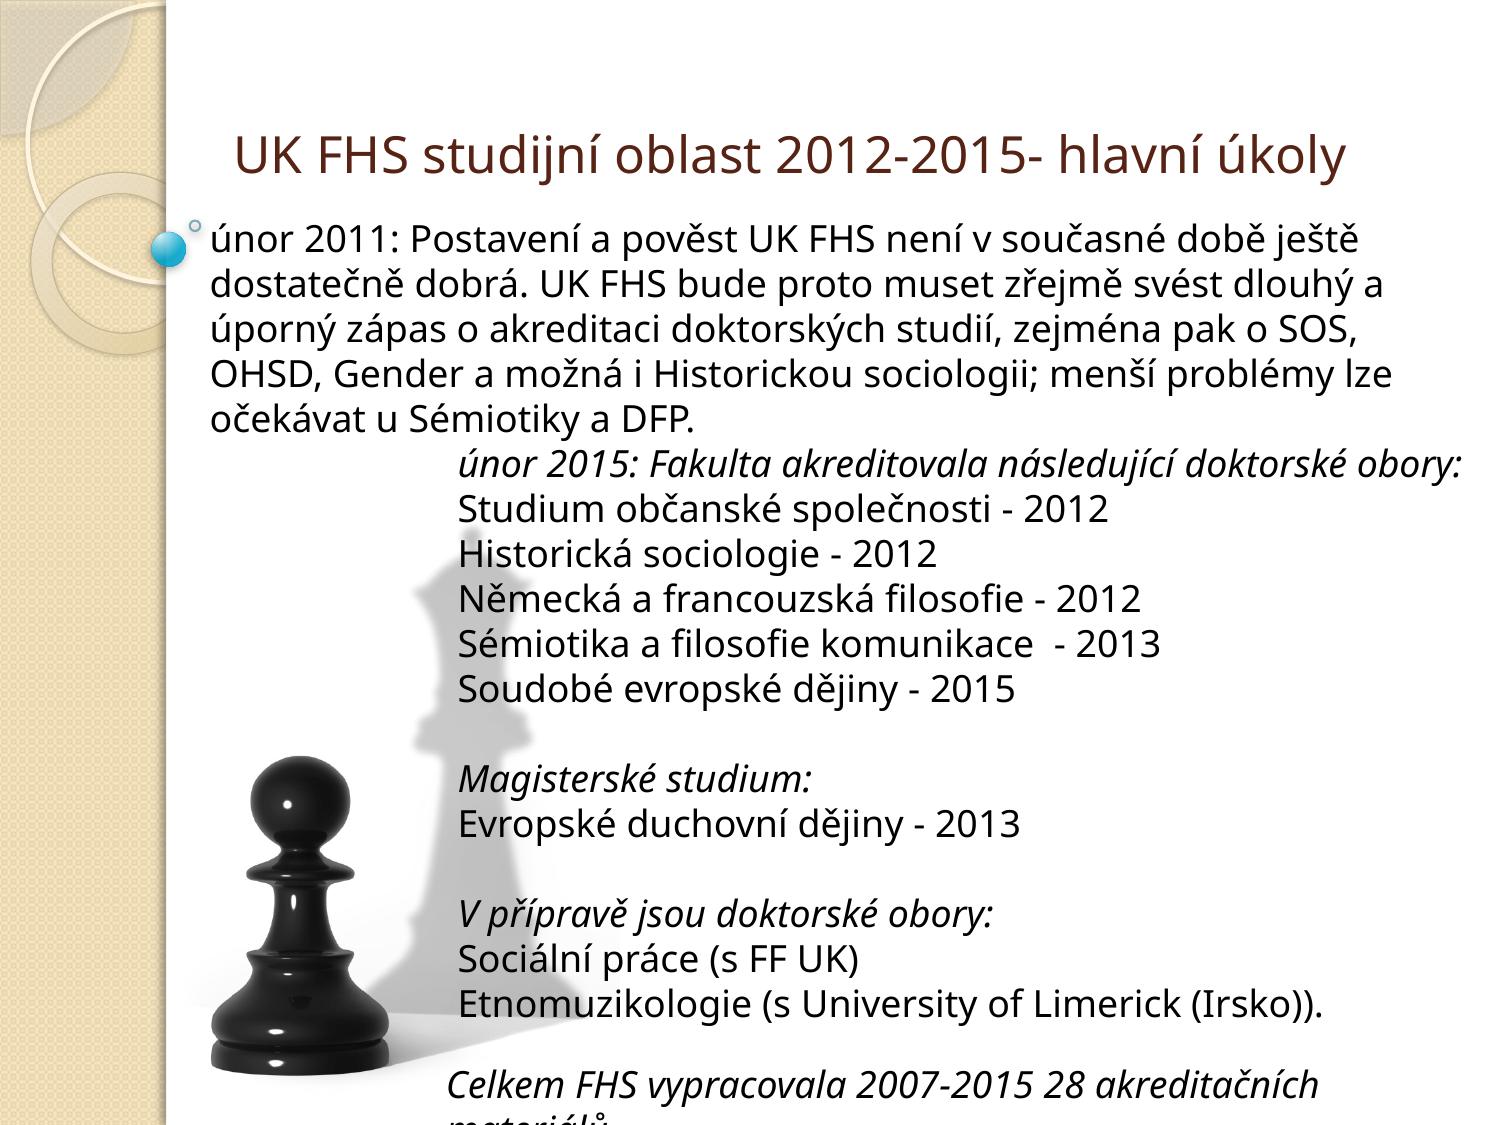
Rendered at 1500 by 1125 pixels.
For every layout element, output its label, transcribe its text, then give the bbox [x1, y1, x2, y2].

text_box Celkem FHS vypracovala 2007-2015 28 akreditačních materiálů [430, 1053, 1493, 1125]
text_box únor 2015: Fakulta akreditovala následující doktorské obory: Studium občanské společnosti - 2012 Historická sociologie - 2012 Německá a francouzská filosofie - 2012 Sémiotika a filosofie komunikace - 2013 Soudobé evropské dějiny - 2015 Magisterské studium: Evropské duchovní dějiny - 2013 V přípravě jsou doktorské obory: Sociální práce (s FF UK) Etnomuzikologie (s University of Limerick (Irsko)). [442, 432, 1500, 1078]
picture [182, 503, 633, 1106]
text_box únor 2011: Postavení a pověst UK FHS není v současné době ještě dostatečně dobrá. UK FHS bude proto muset zřejmě svést dlouhý a úporný zápas o akreditaci doktorských studií, zejména pak o SOS, OHSD, Gender a možná i Historickou sociologii; menší problémy lze očekávat u Sémiotiky a DFP. [194, 208, 1471, 448]
title UK FHS studijní oblast 2012-2015- hlavní úkoly [218, 113, 1434, 208]
